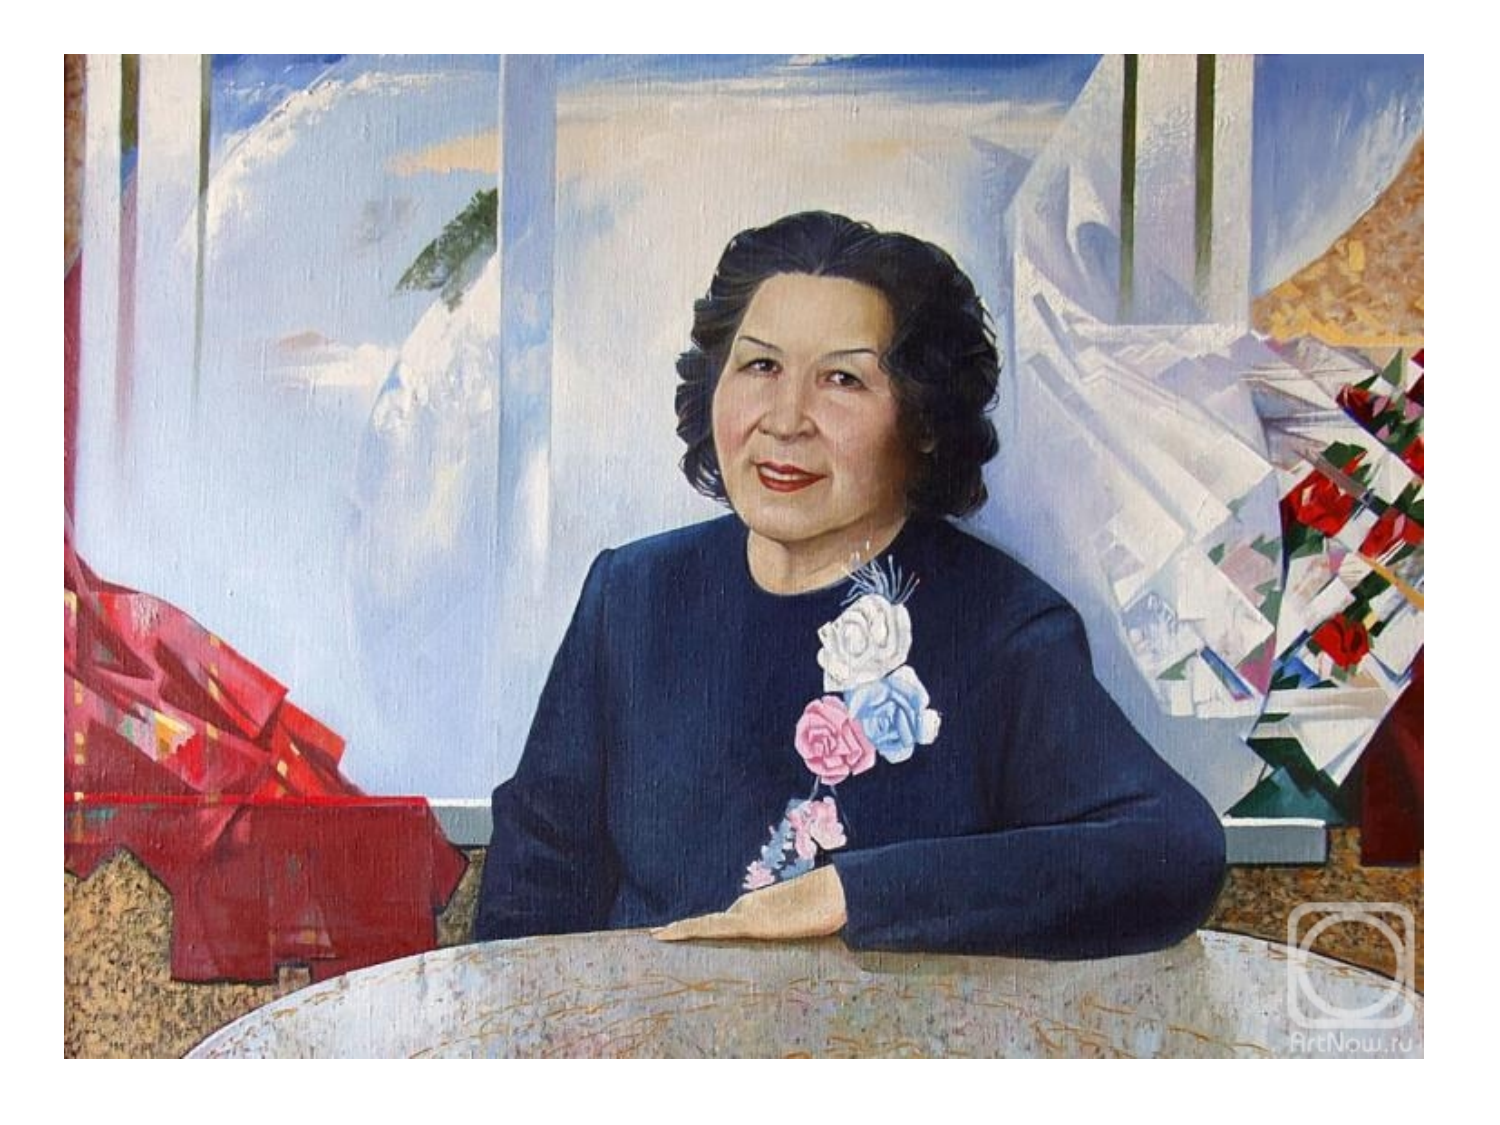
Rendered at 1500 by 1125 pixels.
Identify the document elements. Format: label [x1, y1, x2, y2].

list [64, 54, 1424, 1059]
